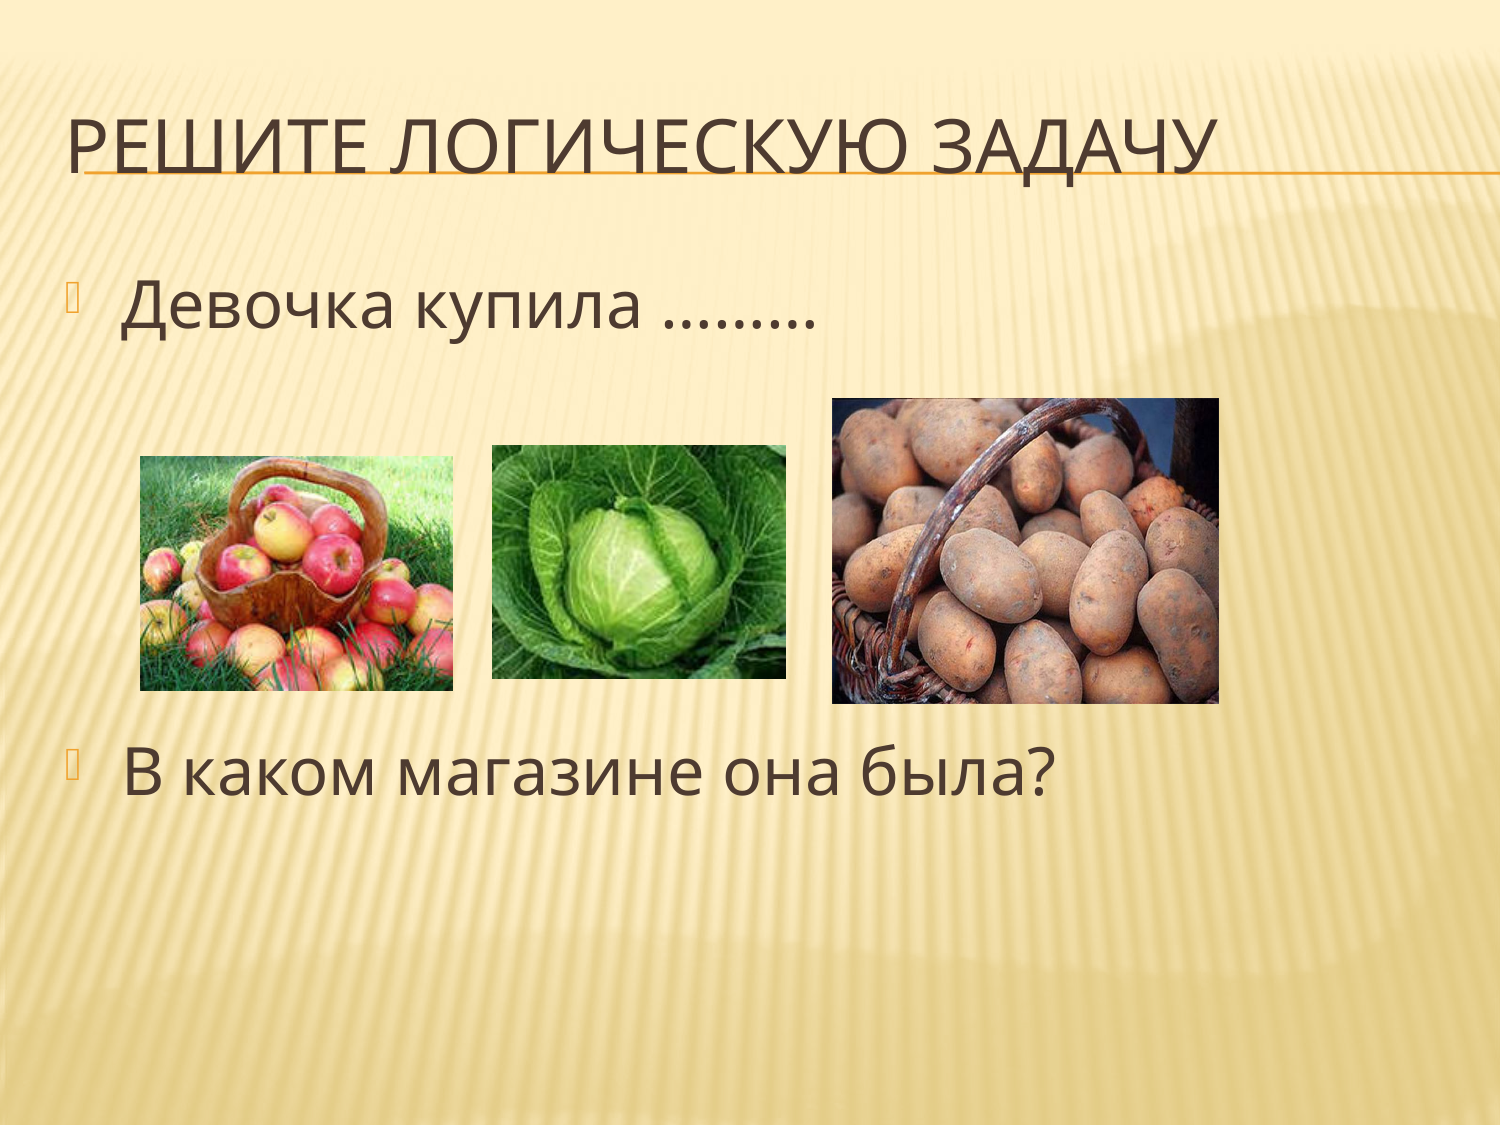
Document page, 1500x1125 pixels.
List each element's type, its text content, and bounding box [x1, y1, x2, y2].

picture [491, 444, 786, 680]
title Решите логическую задачу [50, 75, 1475, 213]
picture [831, 398, 1219, 704]
picture [140, 456, 453, 691]
list Девочка купила ……… В каком магазине она была? [50, 254, 1475, 998]
